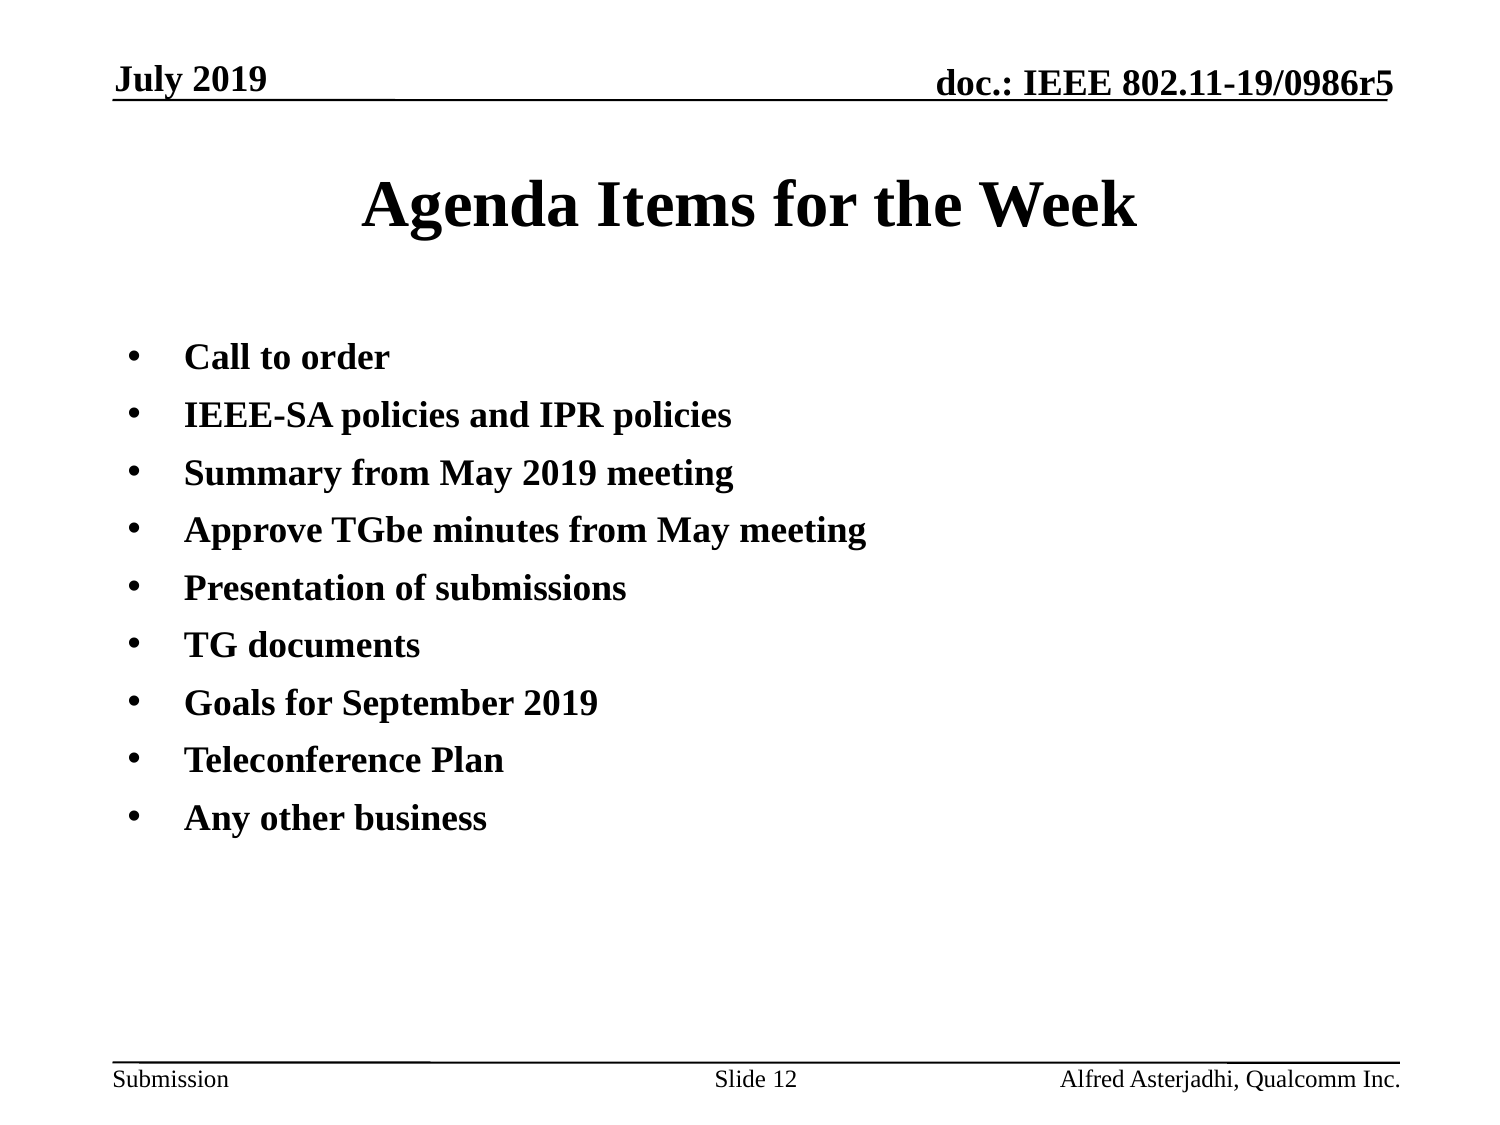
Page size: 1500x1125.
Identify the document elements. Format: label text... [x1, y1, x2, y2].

slide_number Slide 12 [712, 1061, 800, 1123]
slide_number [114, 54, 423, 100]
list Call to order IEEE-SA policies and IPR policies Summary from May 2019 meeting Approve TGbe minutes from May meeting Presentation of submissions TG documents Goals for September 2019 Teleconference Plan Any other business [112, 324, 1388, 1000]
footer Alfred Asterjadhi, Qualcomm Inc. [878, 1061, 1402, 1093]
title Agenda Items for the Week [112, 112, 1388, 288]
